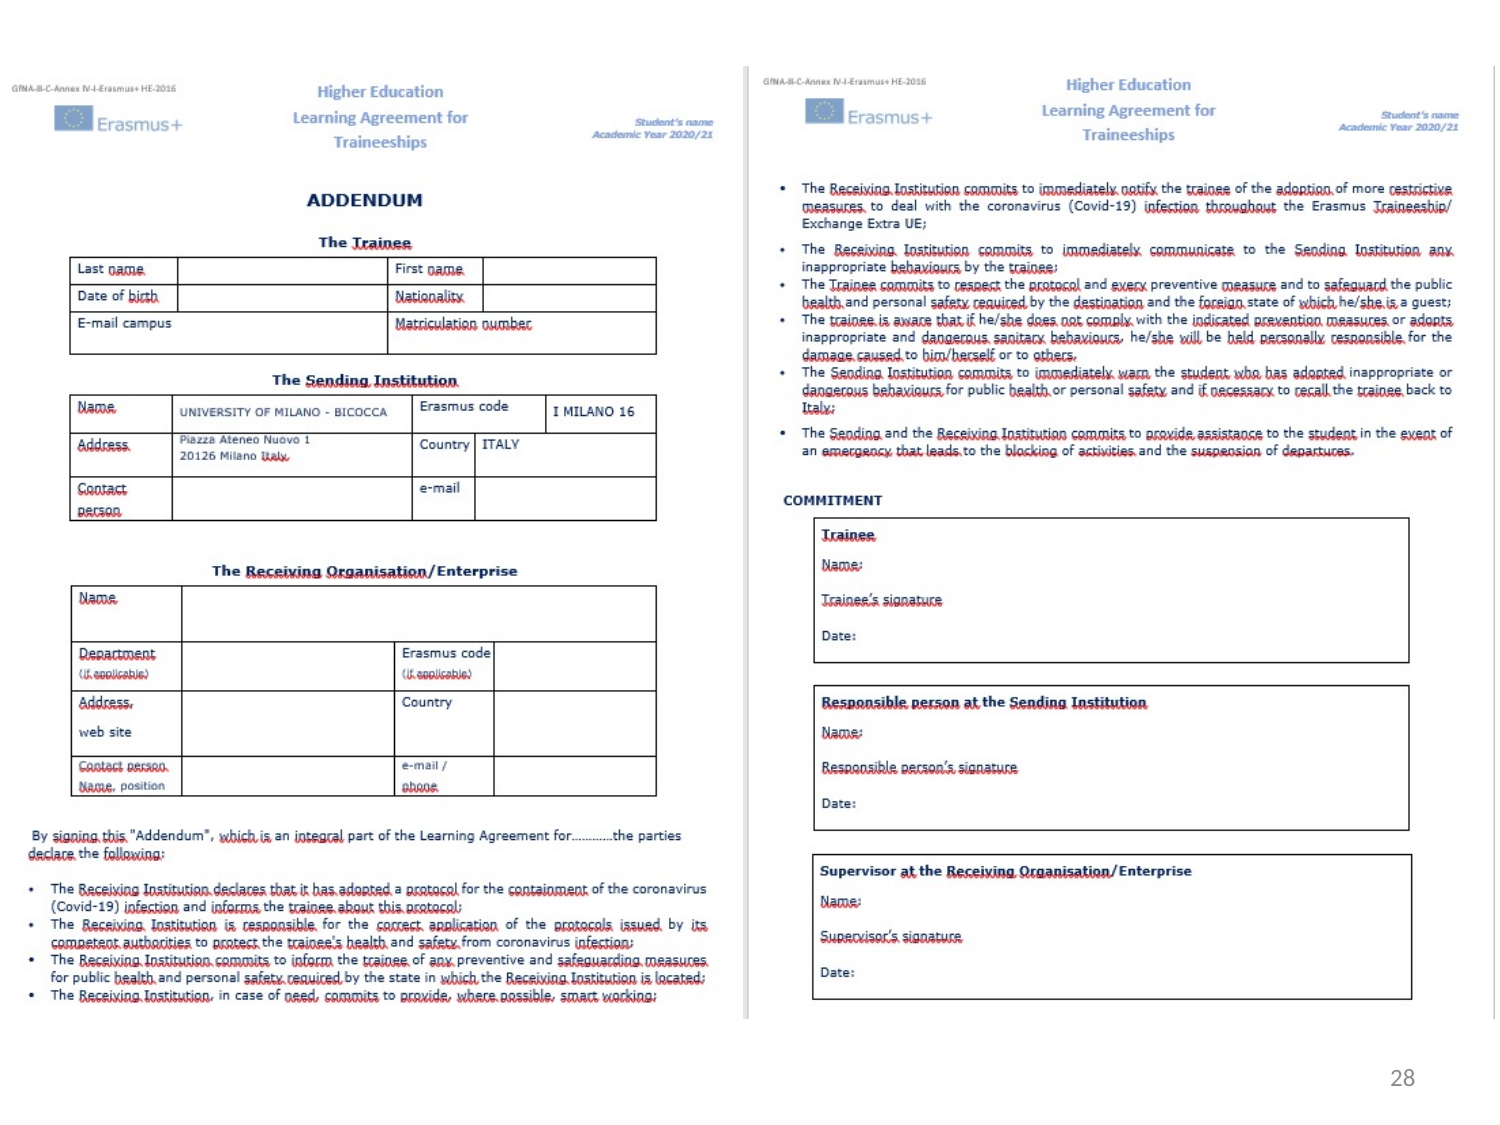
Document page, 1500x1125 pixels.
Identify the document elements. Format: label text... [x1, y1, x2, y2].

slide_number 28 [1080, 1046, 1431, 1107]
picture [0, 66, 1496, 1019]
